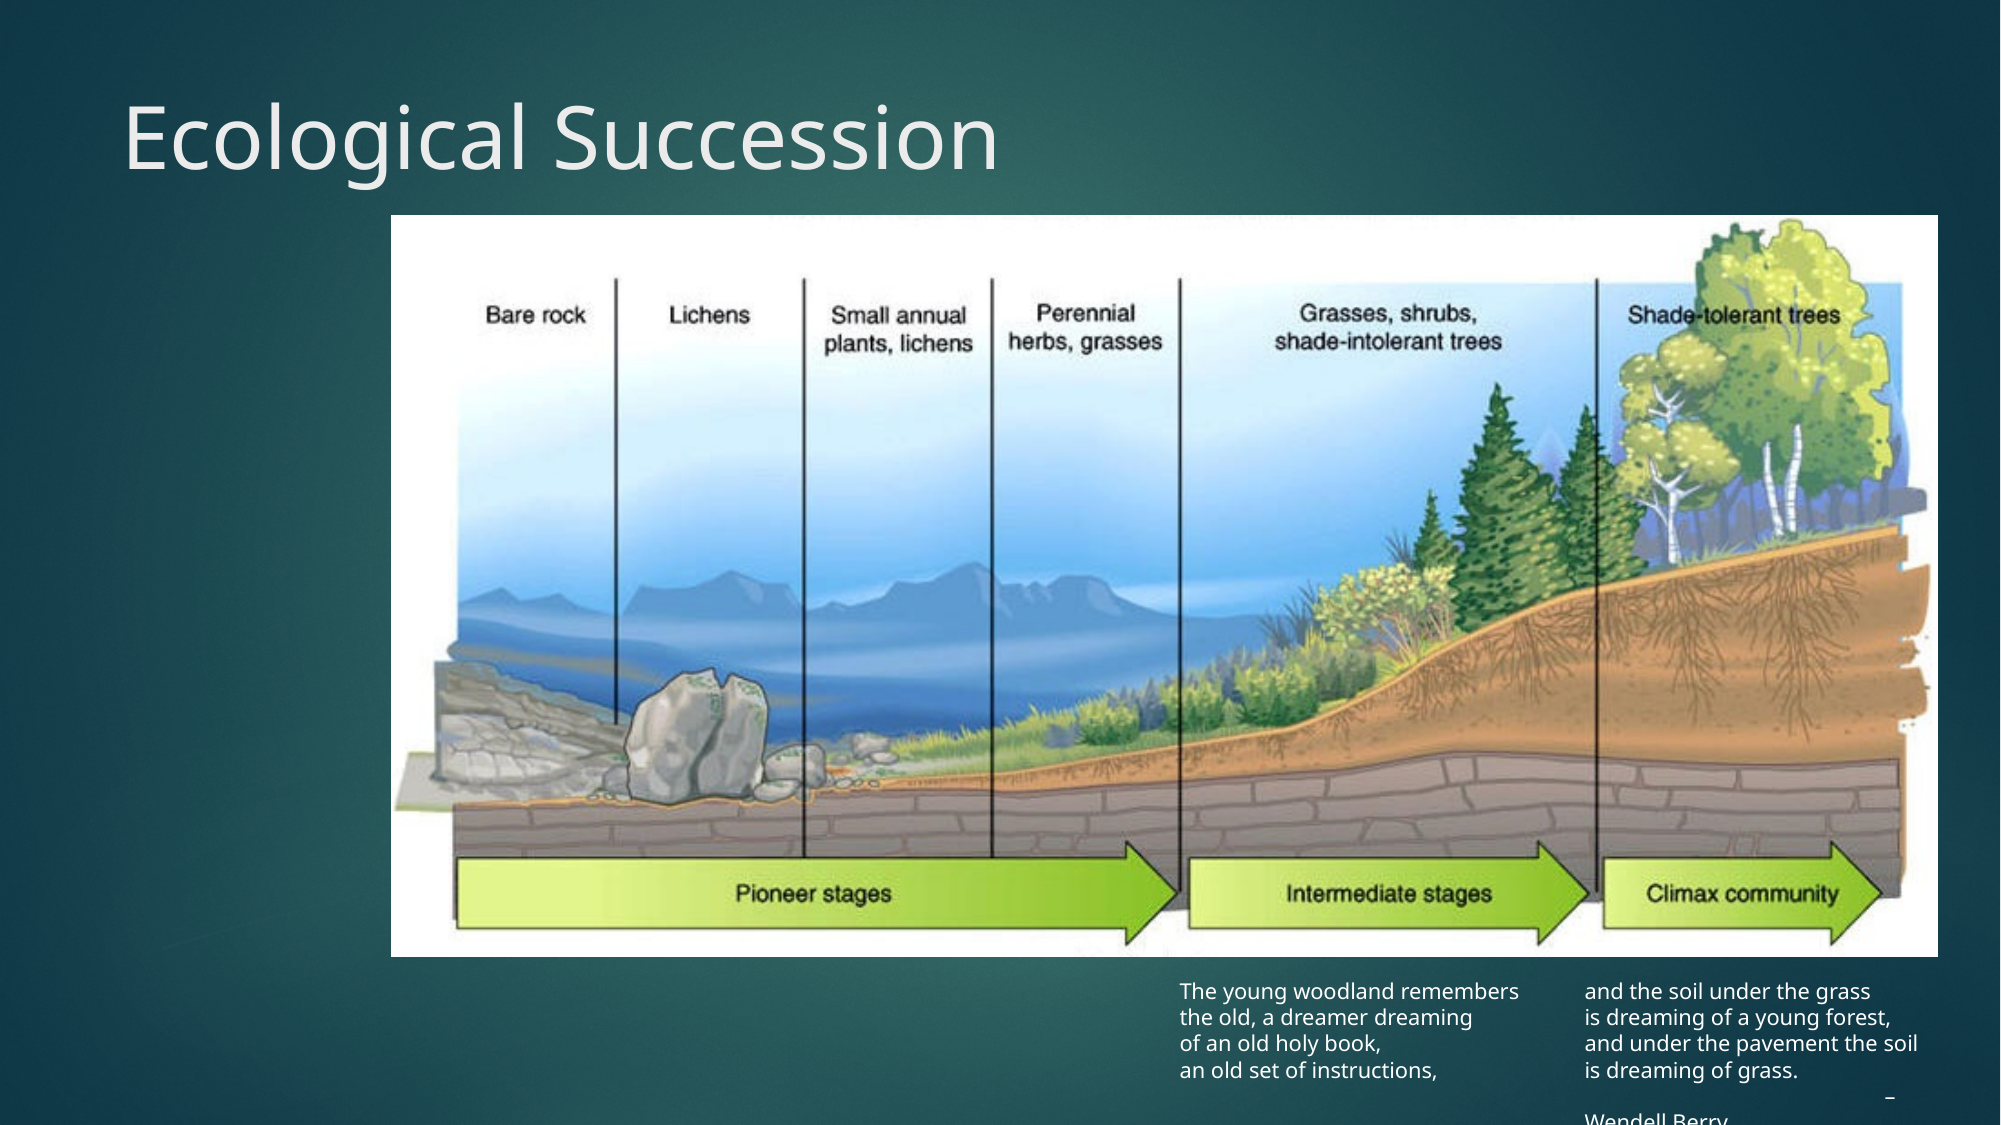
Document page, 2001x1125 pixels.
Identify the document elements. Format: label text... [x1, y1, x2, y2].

text_box The young woodland remembers the old, a dreamer dreaming of an old holy book, an old set of instructions, [1164, 970, 1570, 1090]
text_box and the soil under the grass is dreaming of a young forest, and under the pavement the soil is dreaming of grass. –Wendell Berry [1569, 970, 1975, 1125]
picture [391, 215, 1938, 958]
text_box Ecological Succession [105, 74, 1649, 203]
